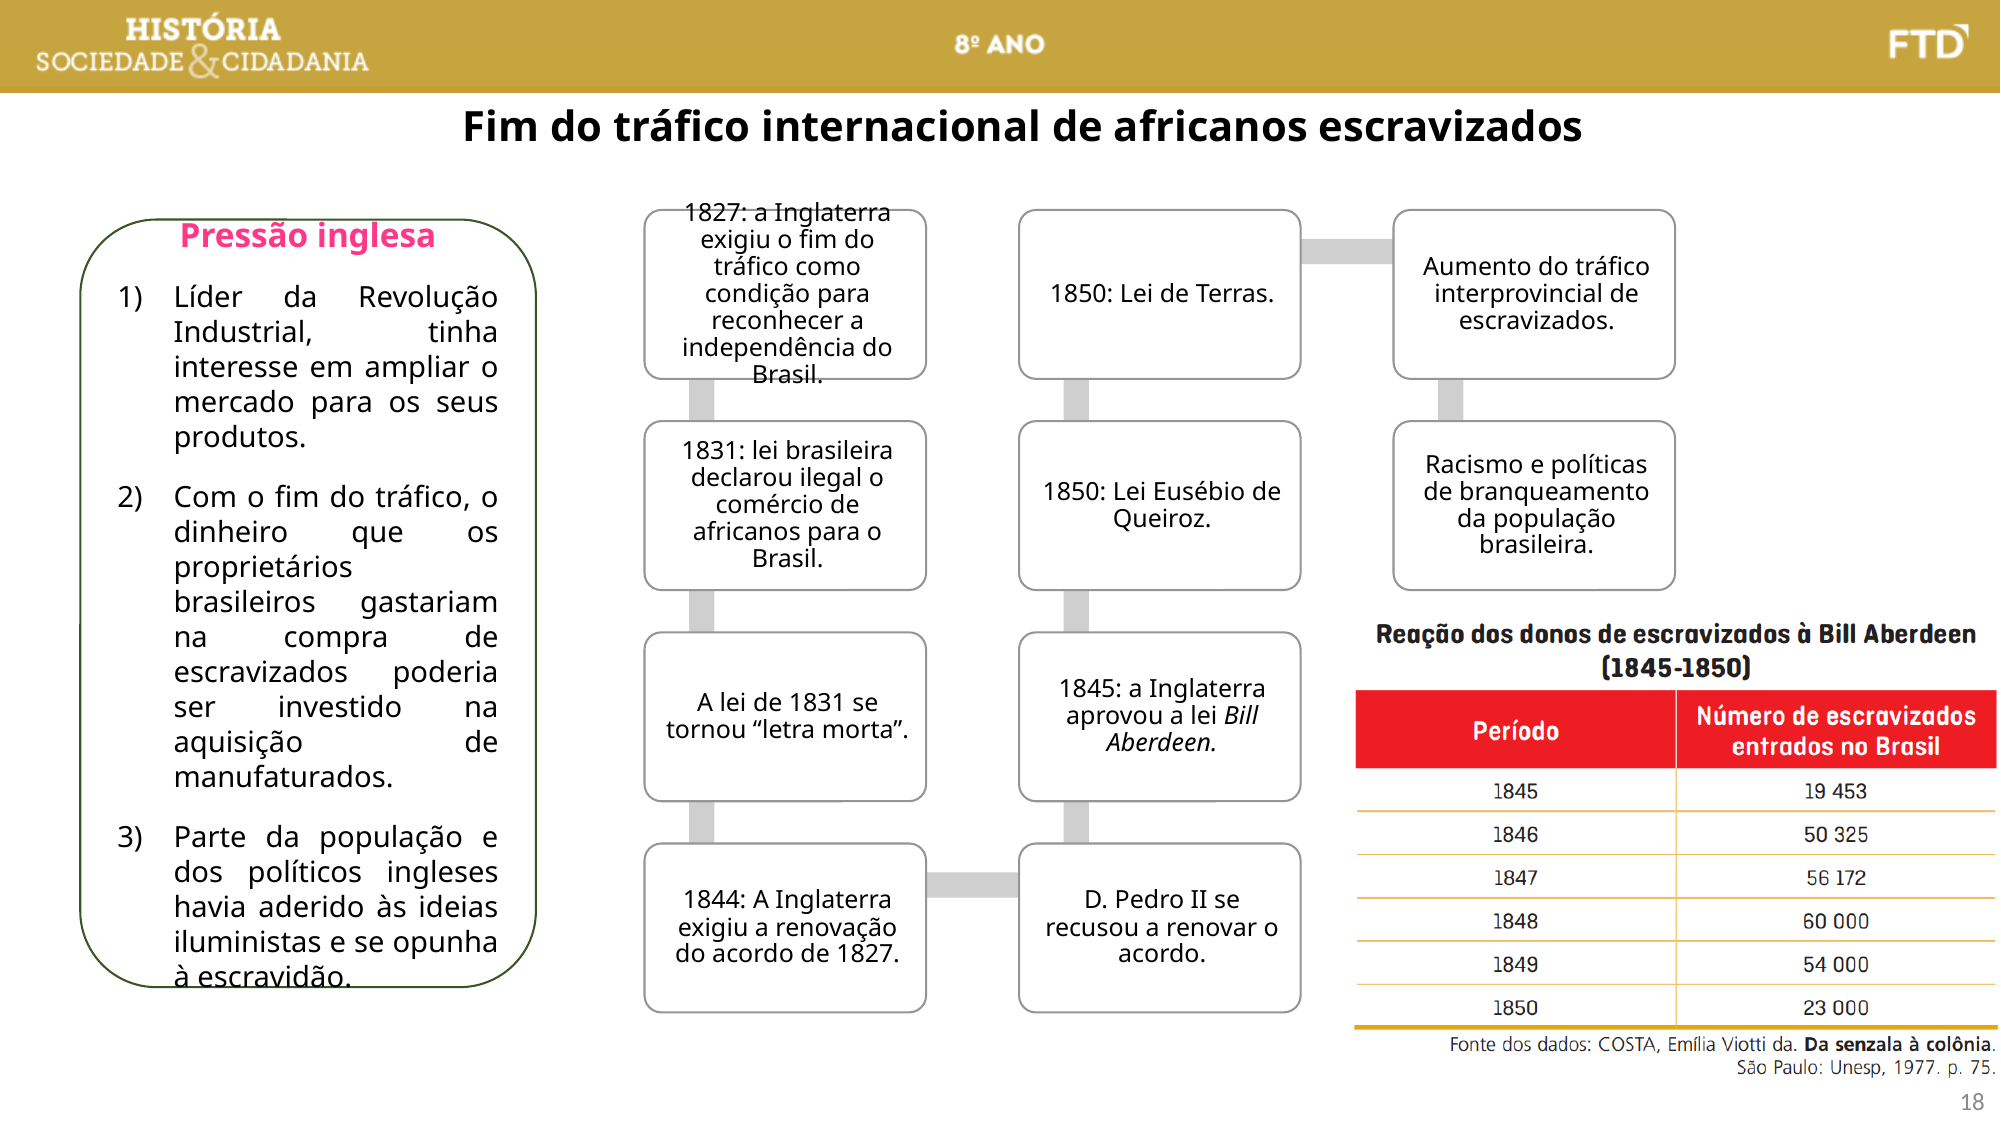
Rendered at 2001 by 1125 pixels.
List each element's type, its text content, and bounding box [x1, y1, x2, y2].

title Fim do tráfico internacional de africanos escravizados [442, 93, 1605, 176]
picture [0, 0, 2000, 93]
slide_number 18 [1550, 1080, 2000, 1125]
picture [1353, 613, 2000, 1080]
text_box Pressão inglesa Líder da Revolução Industrial, tinha interesse em ampliar o mercado para os seus produtos. Com o fim do tráfico, o dinheiro que os proprietários brasileiros gastariam na compra de escravizados poderia ser investido na aquisição de manufaturados. Parte da população e dos políticos ingleses havia aderido às ideias iluministas e se opunha à escravidão. [79, 218, 537, 989]
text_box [627, 209, 1692, 1013]
